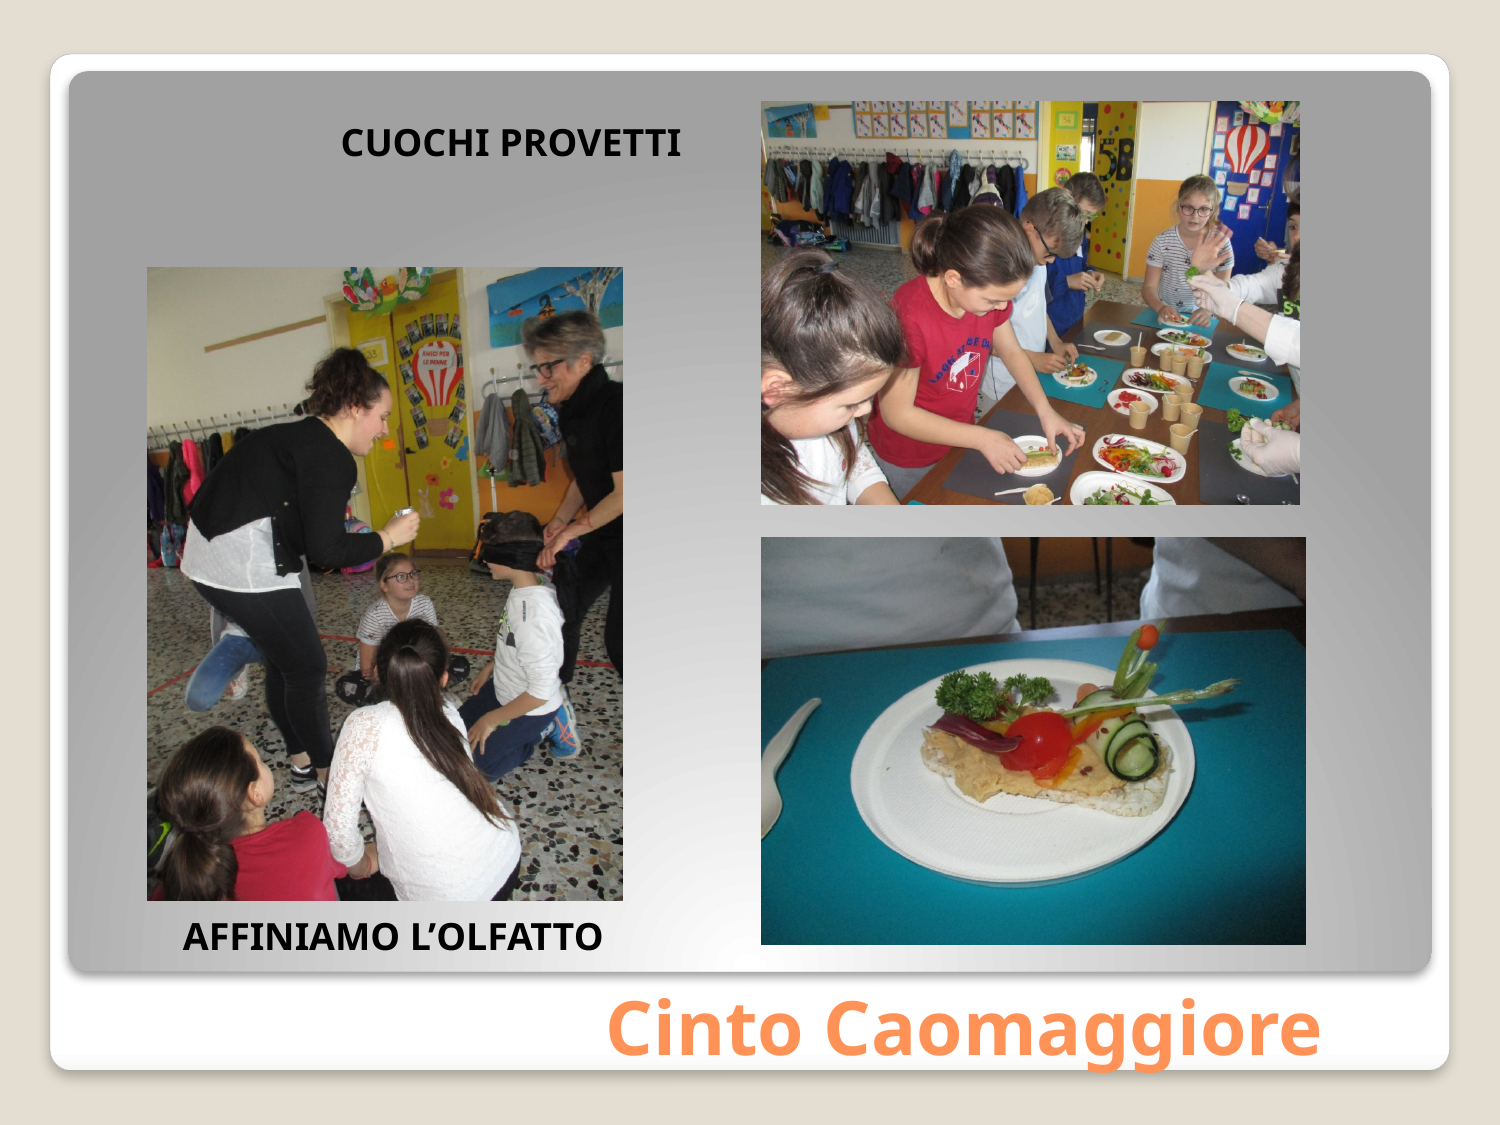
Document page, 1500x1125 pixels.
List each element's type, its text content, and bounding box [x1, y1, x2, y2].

text_box AFFINIAMO L’OLFATTO [168, 914, 619, 965]
text_box CUOCHI PROVETTI [325, 112, 697, 172]
picture [761, 537, 1306, 946]
picture [147, 266, 623, 901]
title Cinto Caomaggiore [293, 905, 1500, 1078]
picture [761, 101, 1300, 506]
